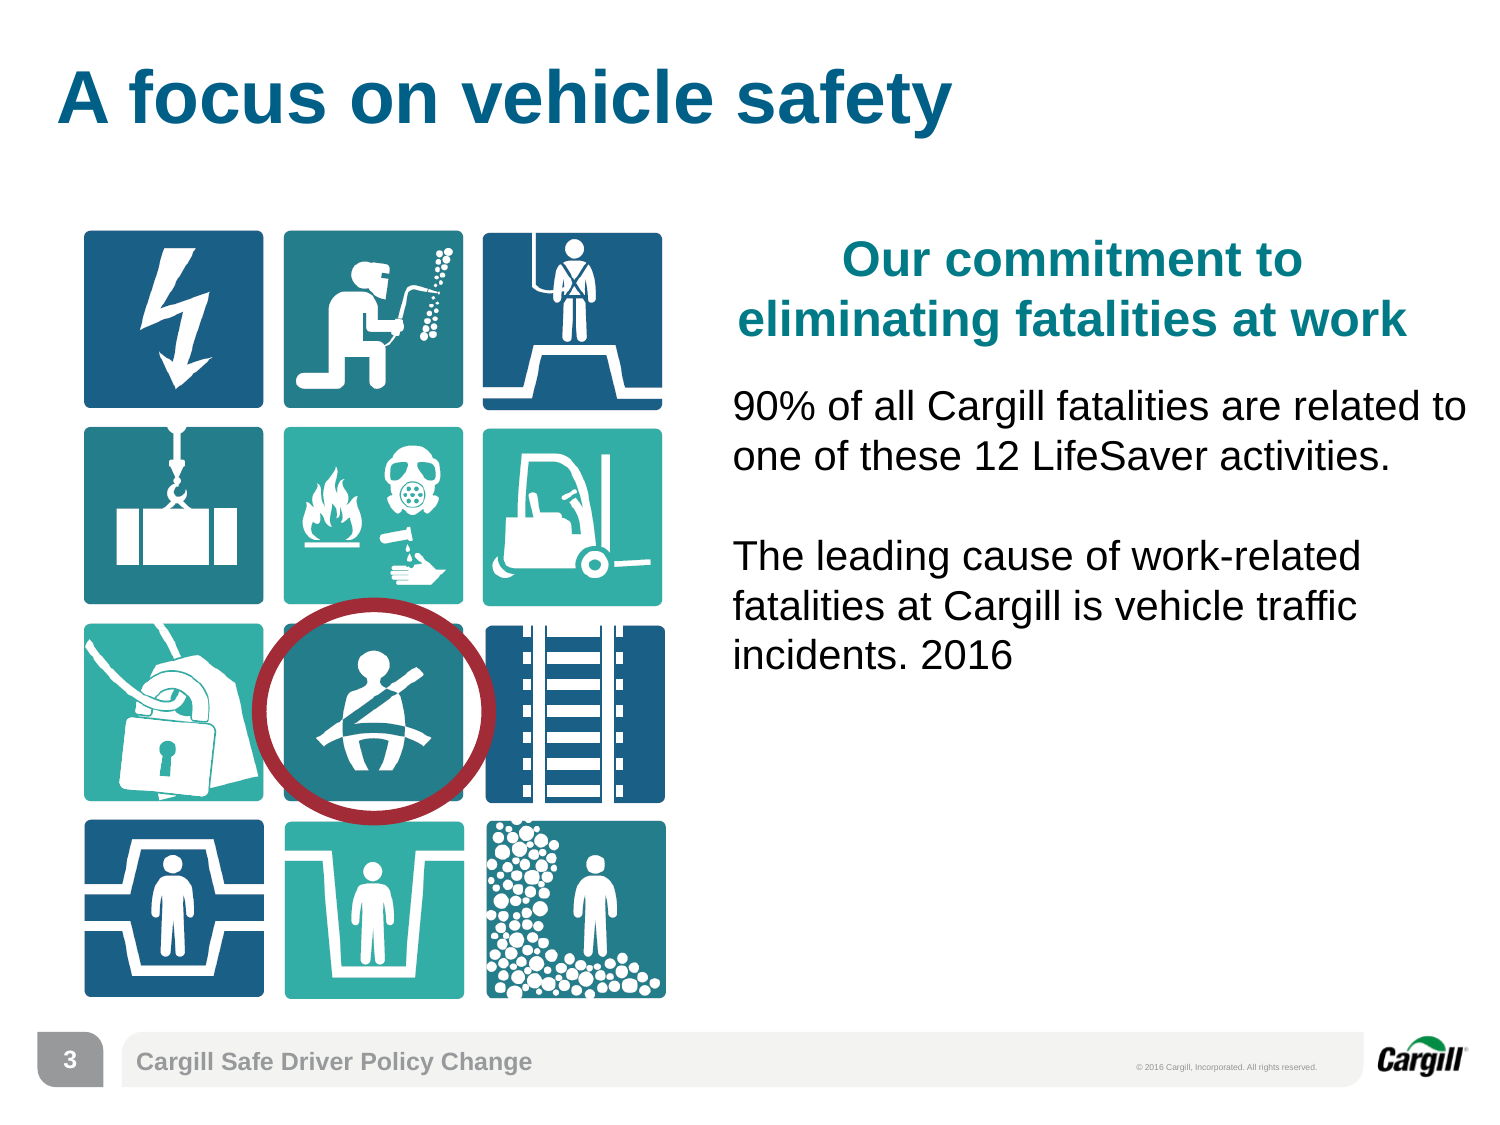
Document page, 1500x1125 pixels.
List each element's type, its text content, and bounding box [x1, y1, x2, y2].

picture [1376, 1033, 1470, 1078]
text_box [121, 1030, 872, 1091]
picture [77, 223, 671, 1006]
title A focus on vehicle safety [56, 55, 1361, 156]
slide_number 2 [39, 1028, 102, 1089]
text_box Our commitment to eliminating fatalities at work [699, 218, 1446, 444]
text_box 90% of all Cargill fatalities are related to one of these 12 LifeSaver activities. The leading cause of work-related fatalities at Cargill is vehicle traffic incidents. 2016 [717, 370, 1488, 836]
